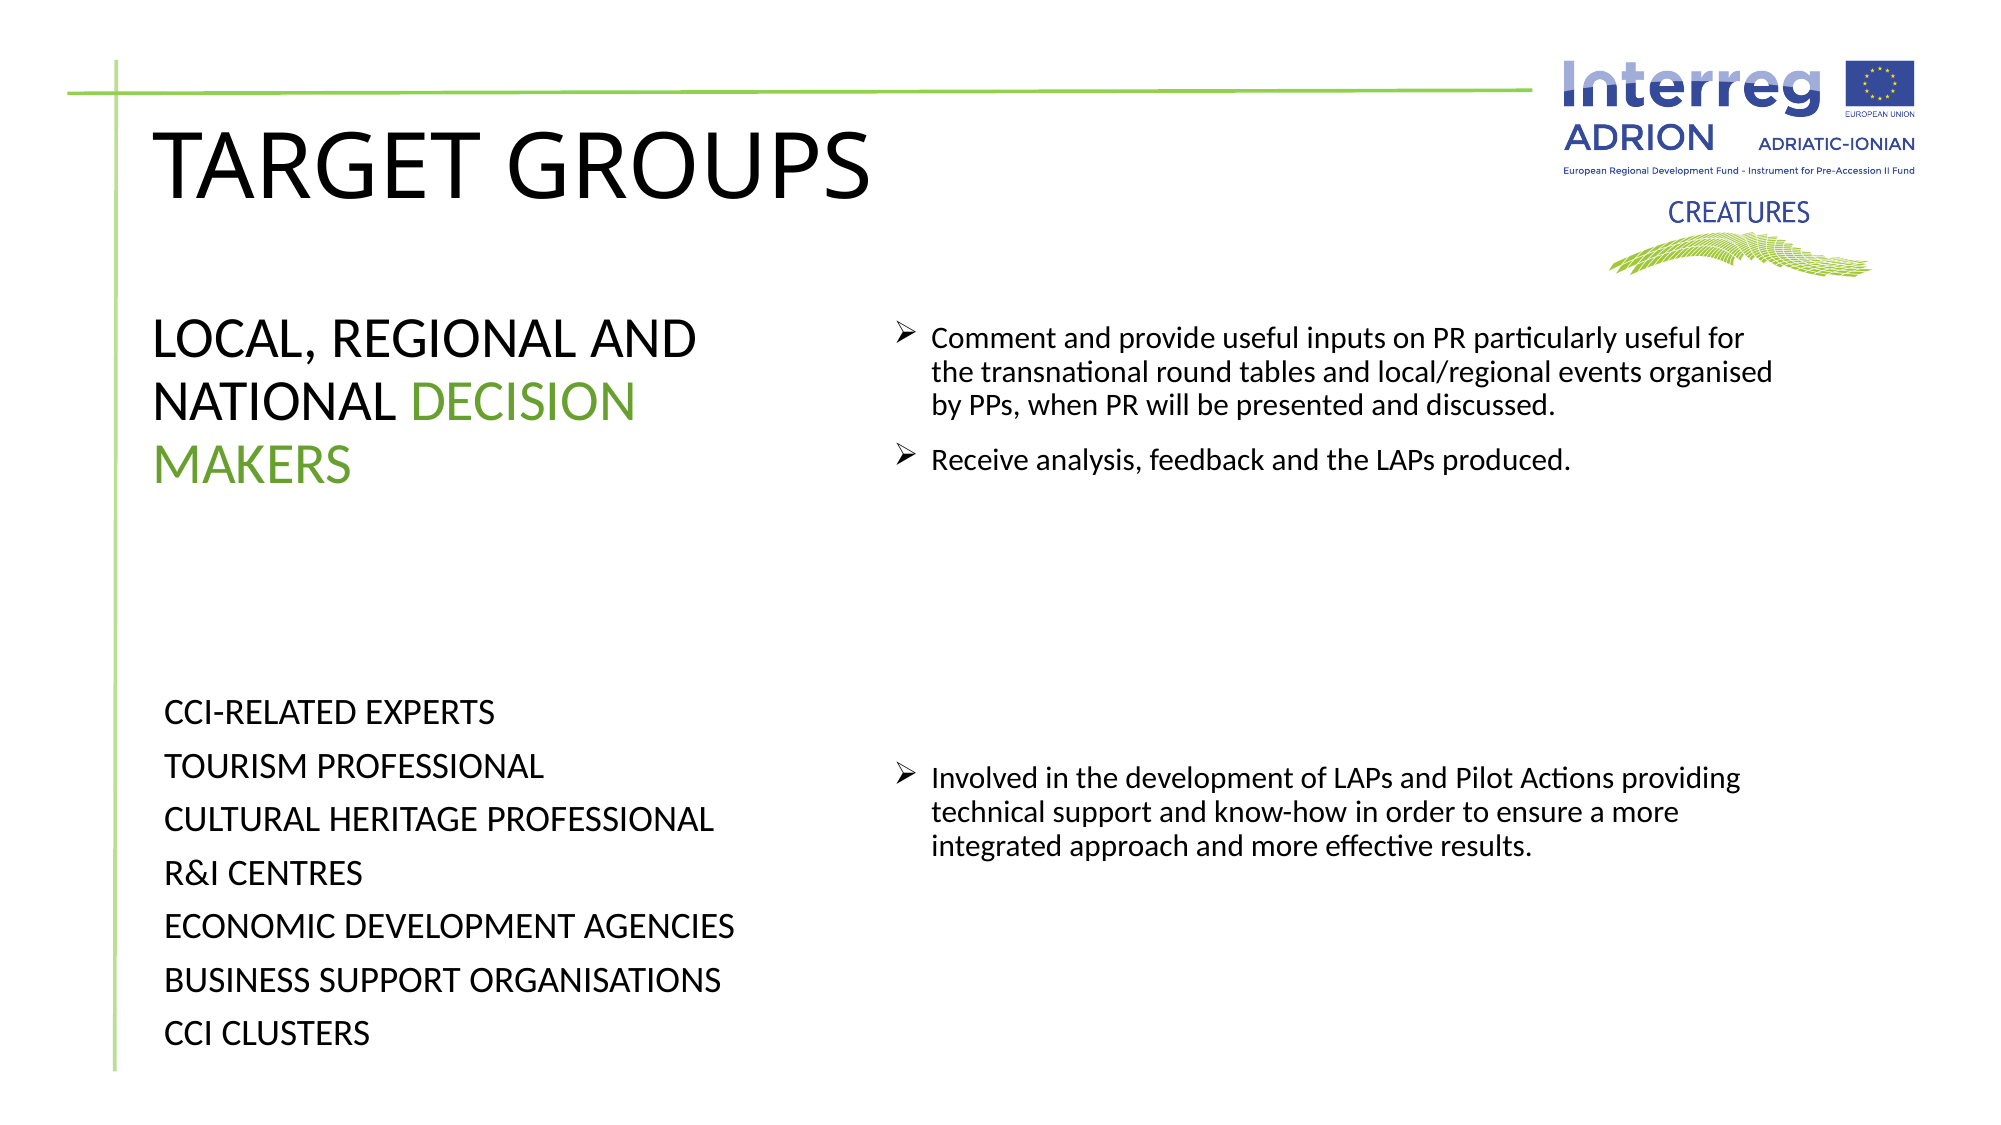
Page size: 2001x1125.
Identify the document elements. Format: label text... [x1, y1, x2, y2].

text_box Involved in the development of LAPs and Pilot Actions providing technical support and know-how in order to ensure a more integrated approach and more effective results. [878, 754, 1796, 955]
text_box Comment and provide useful inputs on PR particularly useful for the transnational round tables and local/regional events organised by PPs, when PR will be presented and discussed. Receive analysis, feedback and the LAPs produced. [878, 313, 1796, 679]
text_box CCI-RELATED EXPERTS TOURISM PROFESSIONAL CULTURAL HERITAGE PROFESSIONAL R&I CENTRES ECONOMIC DEVELOPMENT AGENCIES BUSINESS SUPPORT ORGANISATIONS CCI CLUSTERS [149, 685, 1012, 1066]
title TARGET GROUPS [137, 59, 1863, 278]
list LOCAL, REGIONAL AND NATIONAL DECISION MAKERS [137, 299, 835, 576]
picture [1532, 29, 1946, 308]
